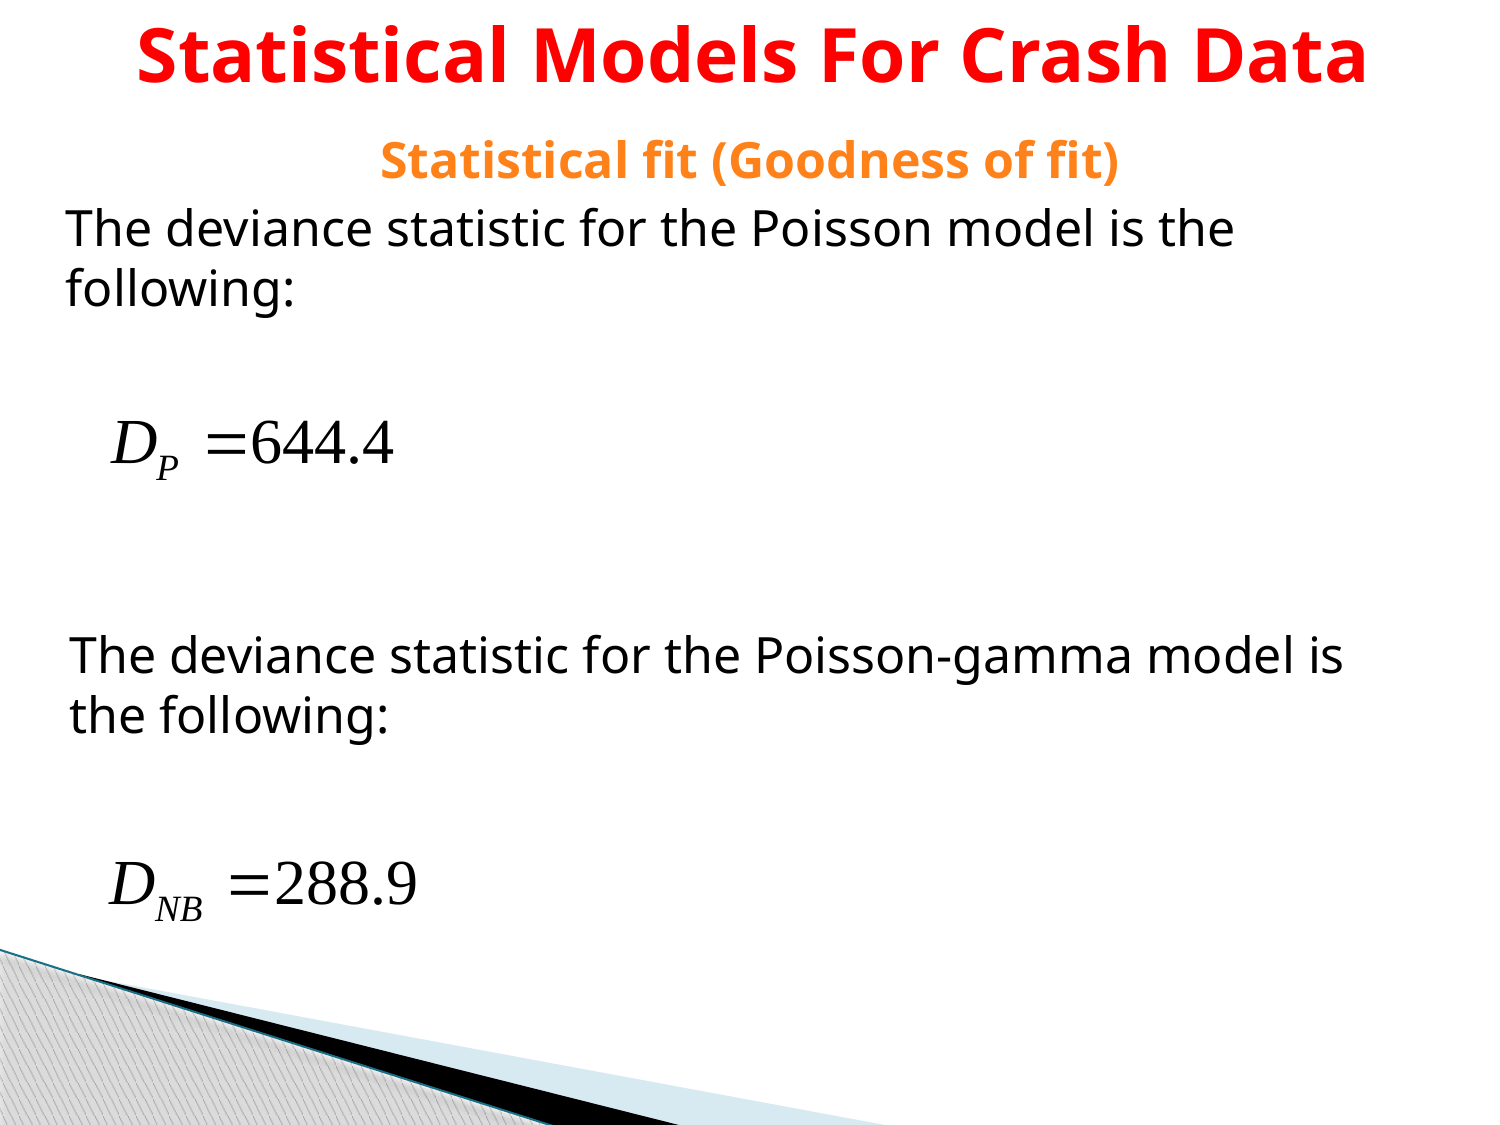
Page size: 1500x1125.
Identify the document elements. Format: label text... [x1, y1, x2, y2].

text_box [99, 399, 405, 497]
text_box Statistical fit (Goodness of fit) [283, 121, 1217, 189]
text_box Statistical Models For Crash Data [83, 0, 1424, 105]
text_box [97, 840, 429, 937]
text_box The deviance statistic for the Poisson model is the following: [51, 189, 1361, 324]
text_box The deviance statistic for the Poisson-gamma model is the following: [54, 616, 1365, 752]
